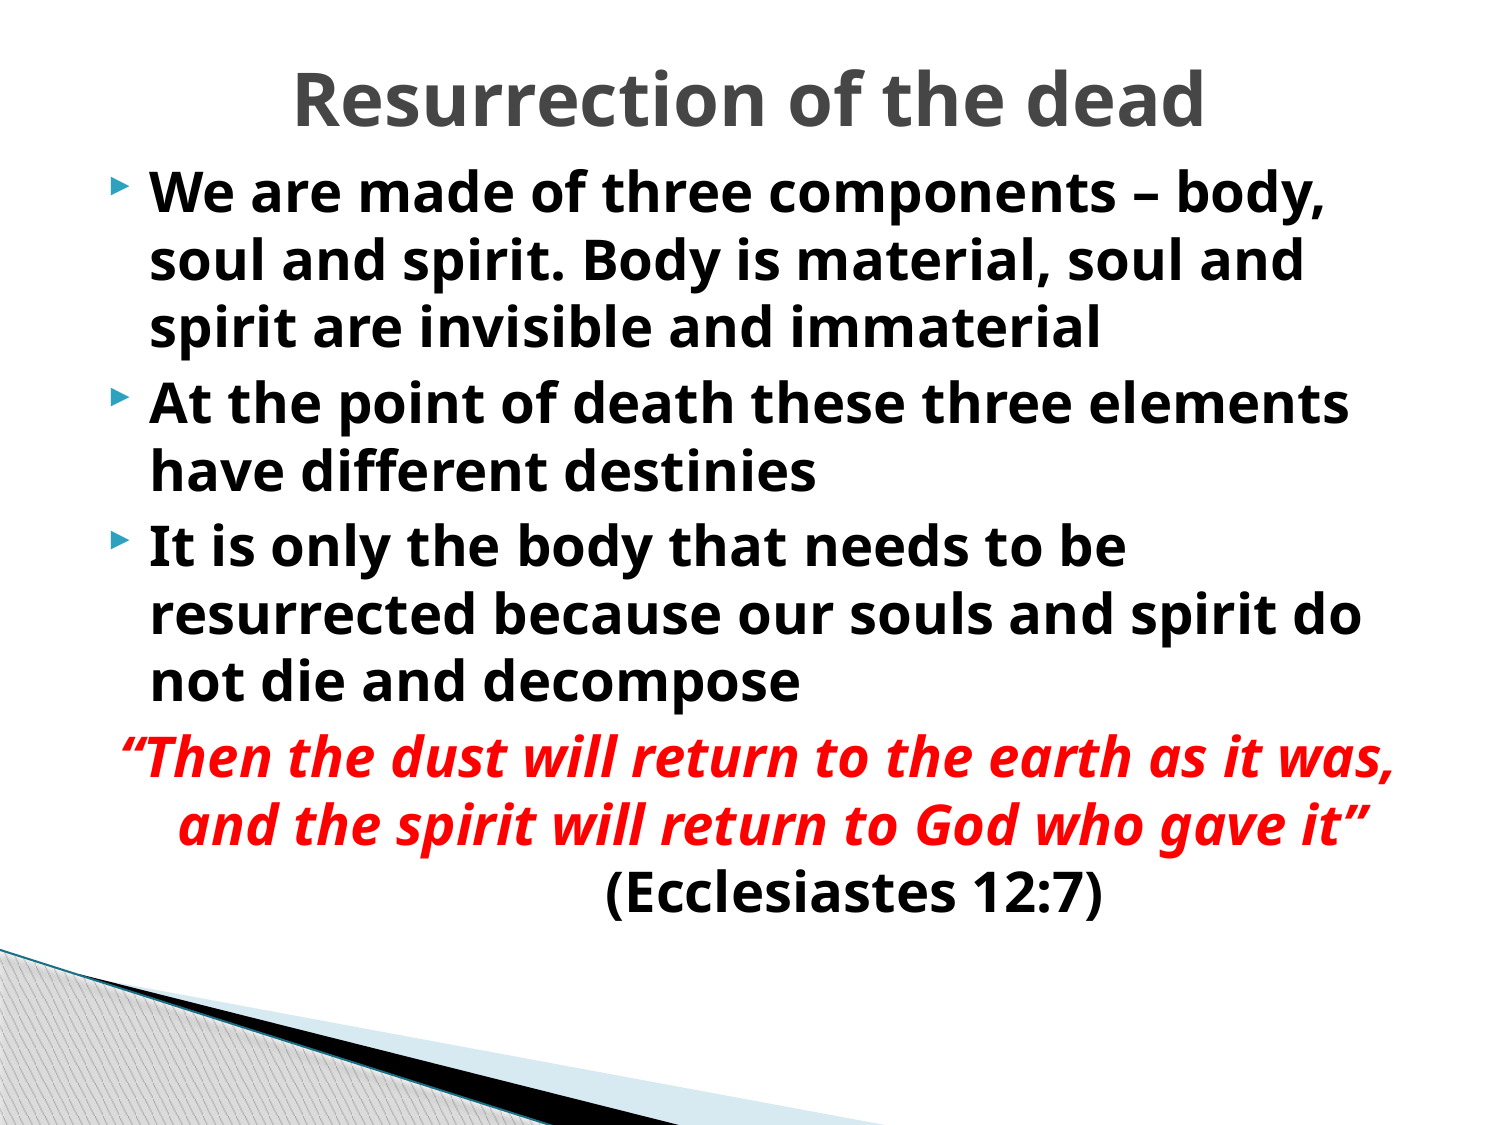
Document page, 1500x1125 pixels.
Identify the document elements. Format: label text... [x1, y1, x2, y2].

list We are made of three components – body, soul and spirit. Body is material, soul and spirit are invisible and immaterial At the point of death these three elements have different destinies It is only the body that needs to be resurrected because our souls and spirit do not die and decompose “Then the dust will return to the earth as it was, and the spirit will return to God who gave it” (Ecclesiastes 12:7) [75, 149, 1425, 1005]
title Resurrection of the dead [75, 45, 1425, 149]
